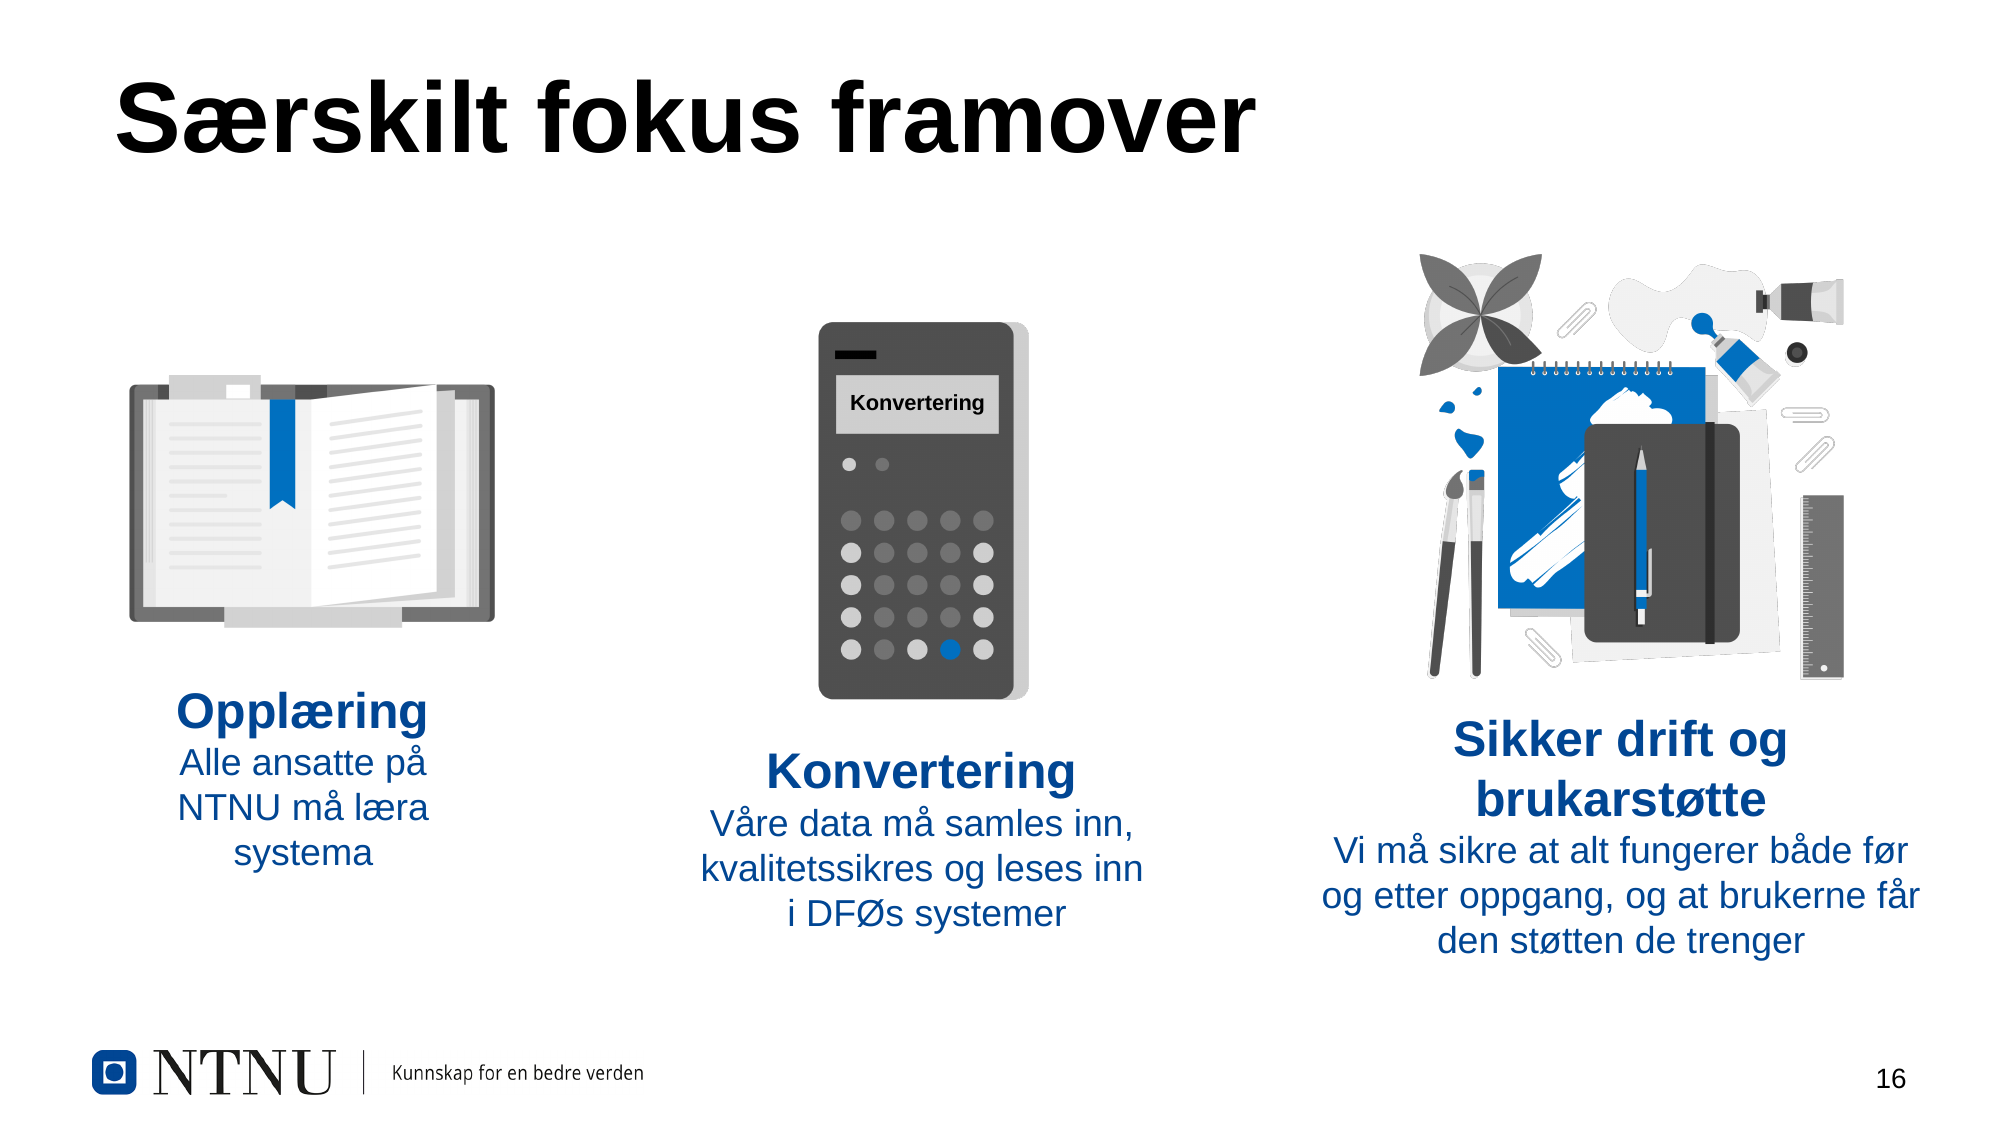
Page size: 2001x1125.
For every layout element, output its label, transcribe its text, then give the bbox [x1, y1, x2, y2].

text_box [1298, 184, 1945, 972]
picture [92, 1050, 644, 1095]
title Særskilt fokus framover [99, 45, 1900, 182]
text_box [74, 273, 549, 884]
picture [548, 134, 1299, 886]
text_box Konvertering Våre data må samles inn, kvalitetssikres og leses inn i DFØs systemer [582, 893, 1262, 1002]
